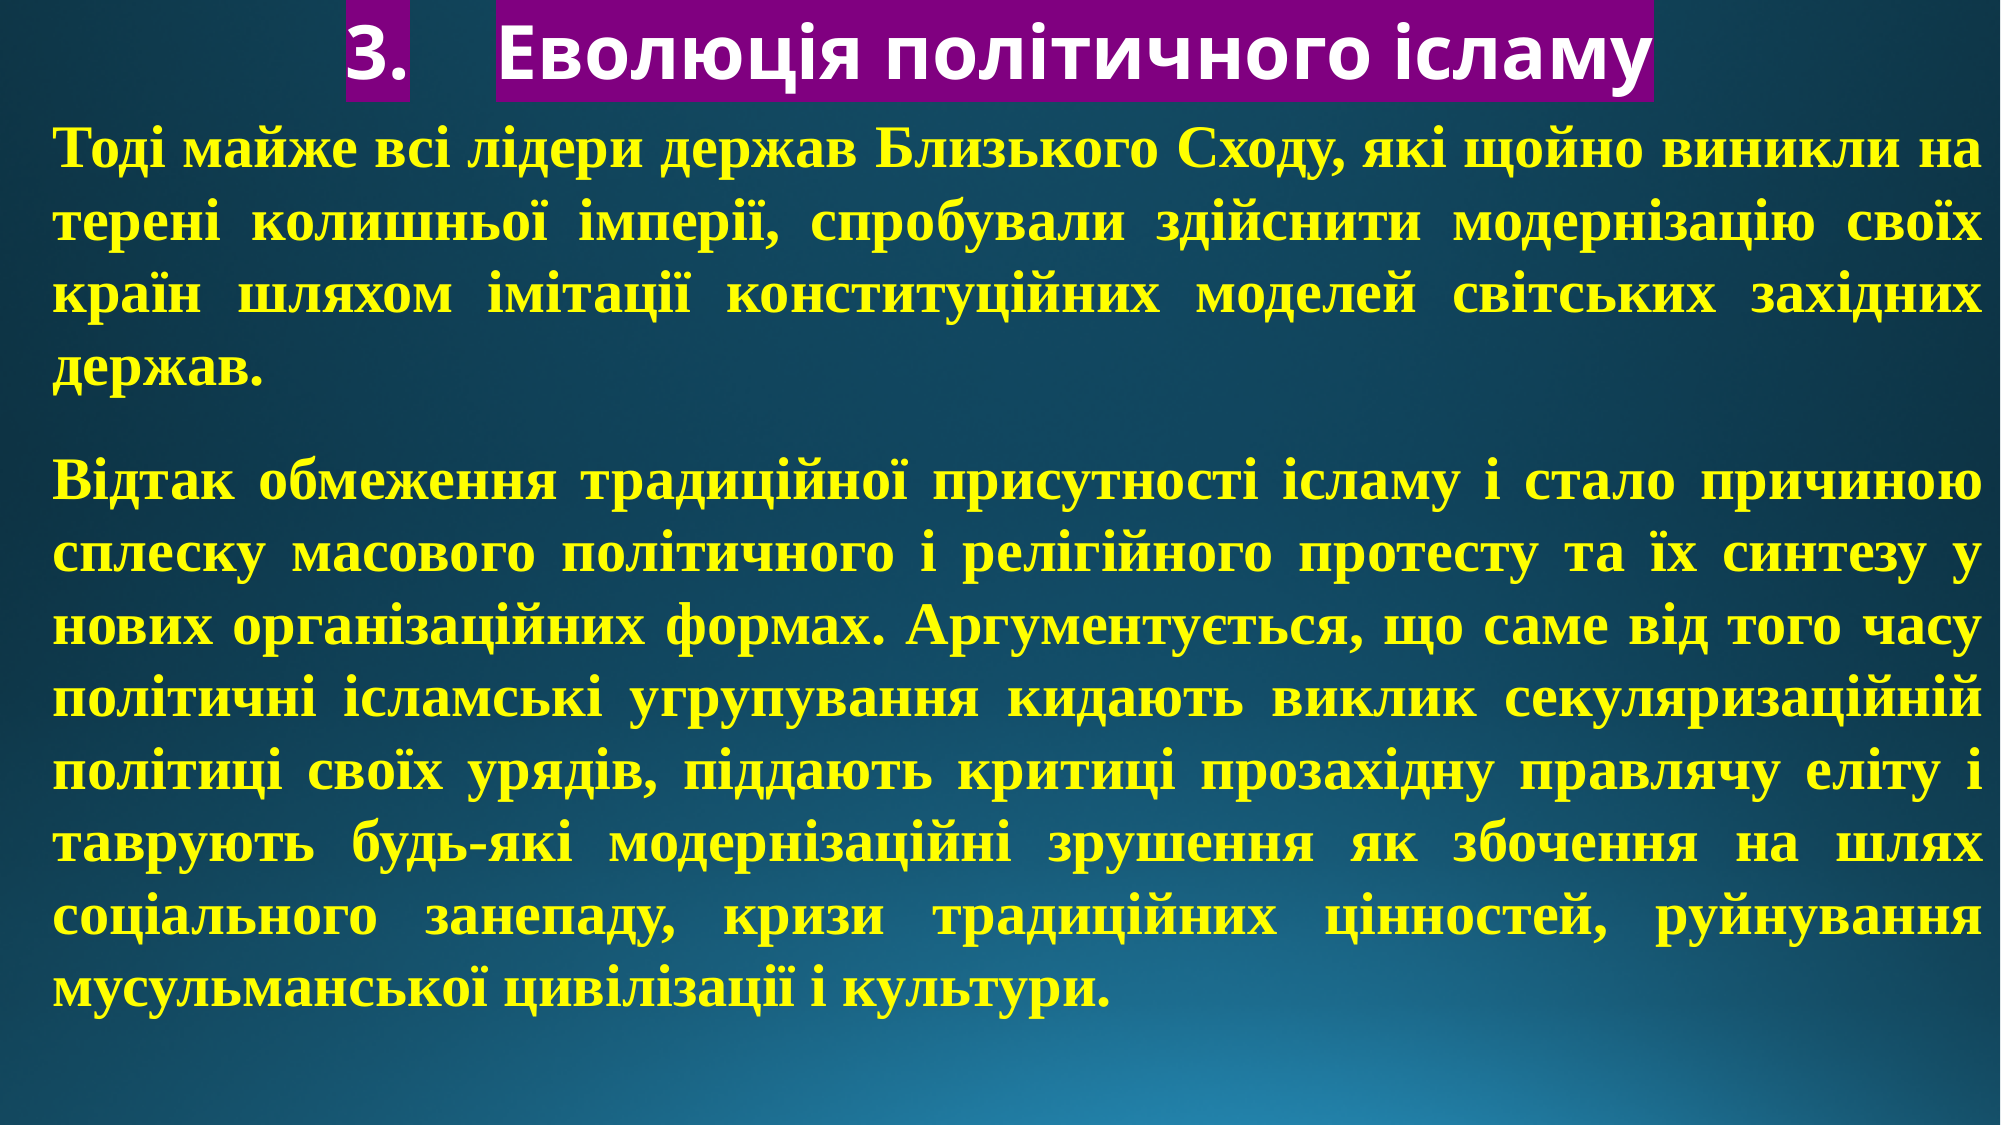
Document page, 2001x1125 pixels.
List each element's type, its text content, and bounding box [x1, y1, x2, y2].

title 3. Еволюція політичного ісламу [0, 10, 2000, 99]
picture [0, 0, 2001, 1125]
list Тоді майже всі лідери держав Близького Сходу, які щойно виникли на терені колишньої імперії, спробували здійснити модернізацію своїх країн шляхом імітації конституційних моделей світських західних держав. Відтак обмеження традиційної присутності ісламу і стало причиною сплеску масового політичного і релігійного протесту та їх синтезу у нових організаційних формах. Аргументується, що саме від того часу політичні ісламські угрупування кидають виклик секуляризаційній політиці своїх урядів, піддають критиці прозахідну правлячу еліту і таврують будь-які модернізаційні зрушення як збочення на шлях соціального занепаду, кризи традиційних цінностей, руйнування мусульманської цивілізації і культури. [0, 99, 2000, 1125]
